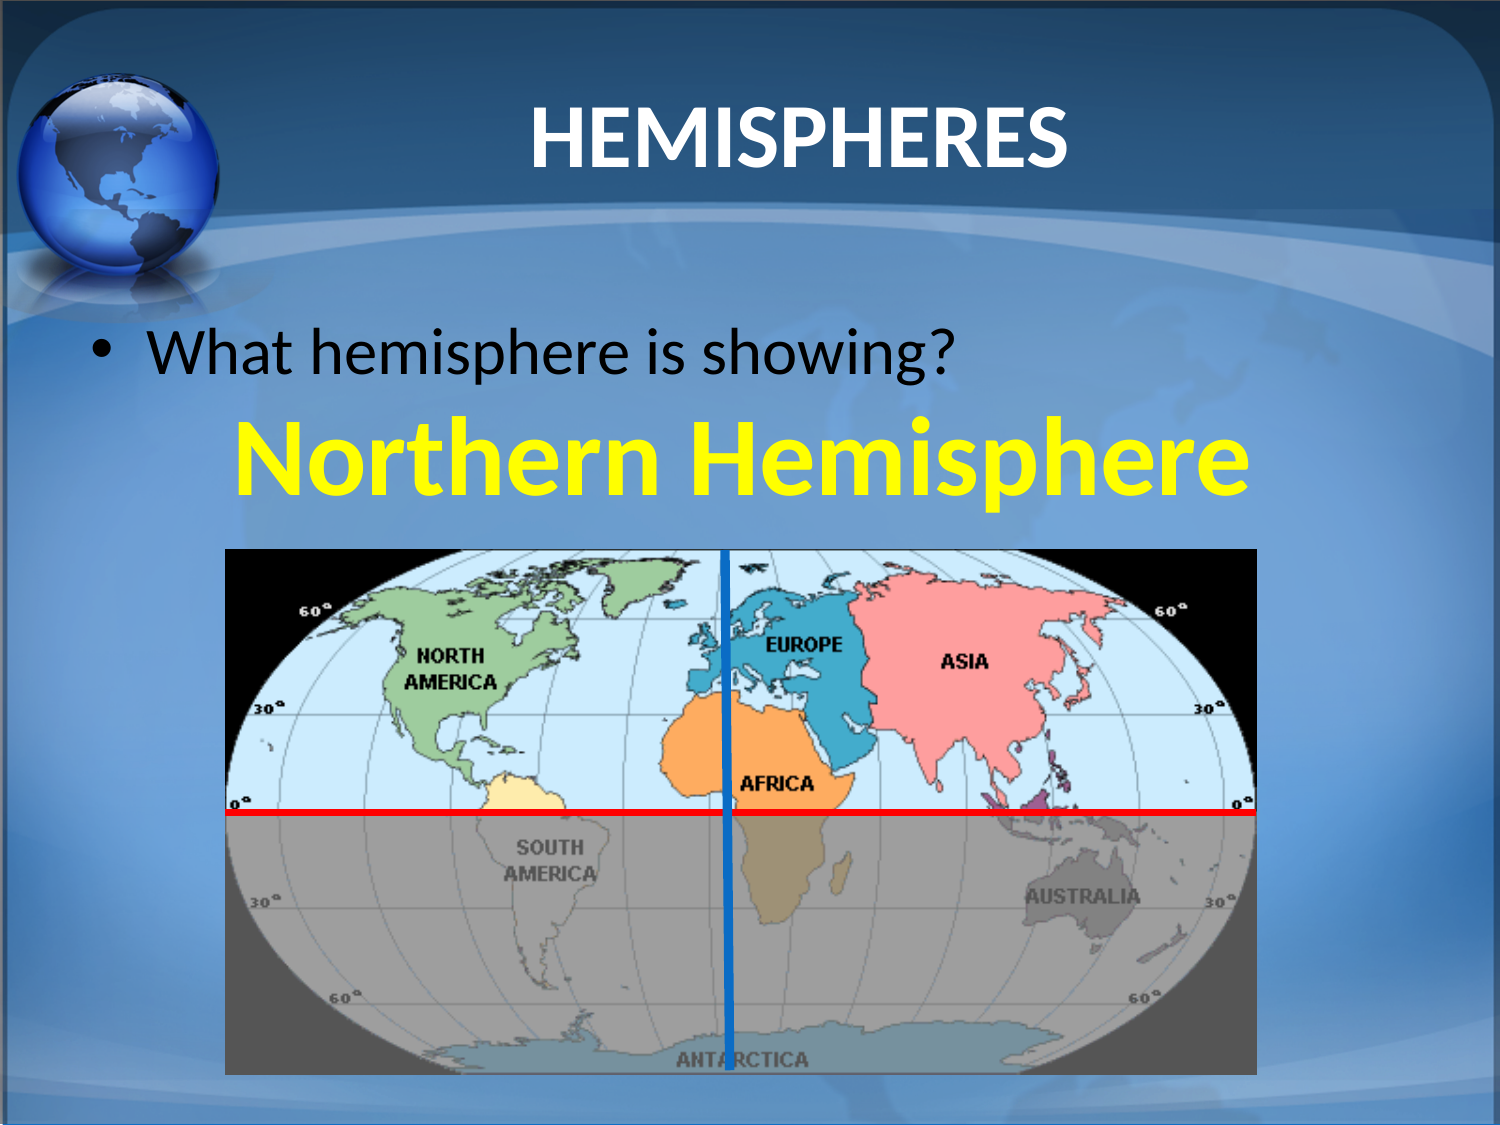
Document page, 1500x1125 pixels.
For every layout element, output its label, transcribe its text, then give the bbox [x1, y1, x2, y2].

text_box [724, 549, 730, 1071]
list What hemisphere is showing? [75, 299, 1350, 450]
text_box Northern Hemisphere [217, 374, 1269, 525]
picture [0, 0, 1500, 1125]
title HEMISPHERES [174, 37, 1425, 225]
